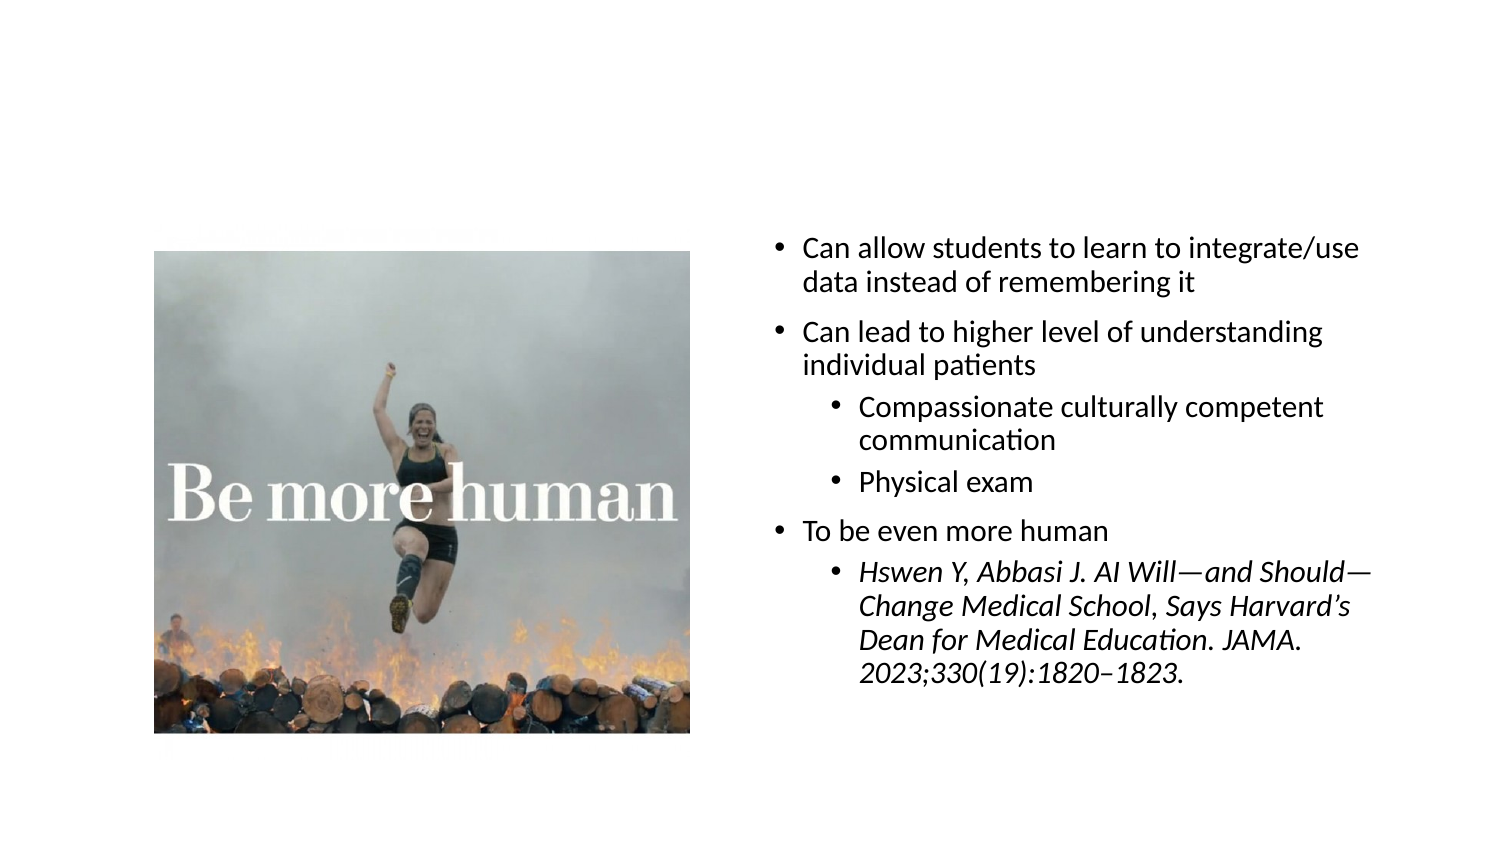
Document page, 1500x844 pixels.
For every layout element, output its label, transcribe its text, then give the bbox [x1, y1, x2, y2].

list Can allow students to learn to integrate/use data instead of remembering it Can lead to higher level of understanding individual patients Compassionate culturally competent communication Physical exam To be even more human Hswen Y, Abbasi J. AI Will—and Should—Change Medical School, Says Harvard’s Dean for Medical Education. JAMA. 2023;330(19):1820–1823. [759, 224, 1397, 760]
picture [154, 224, 690, 760]
